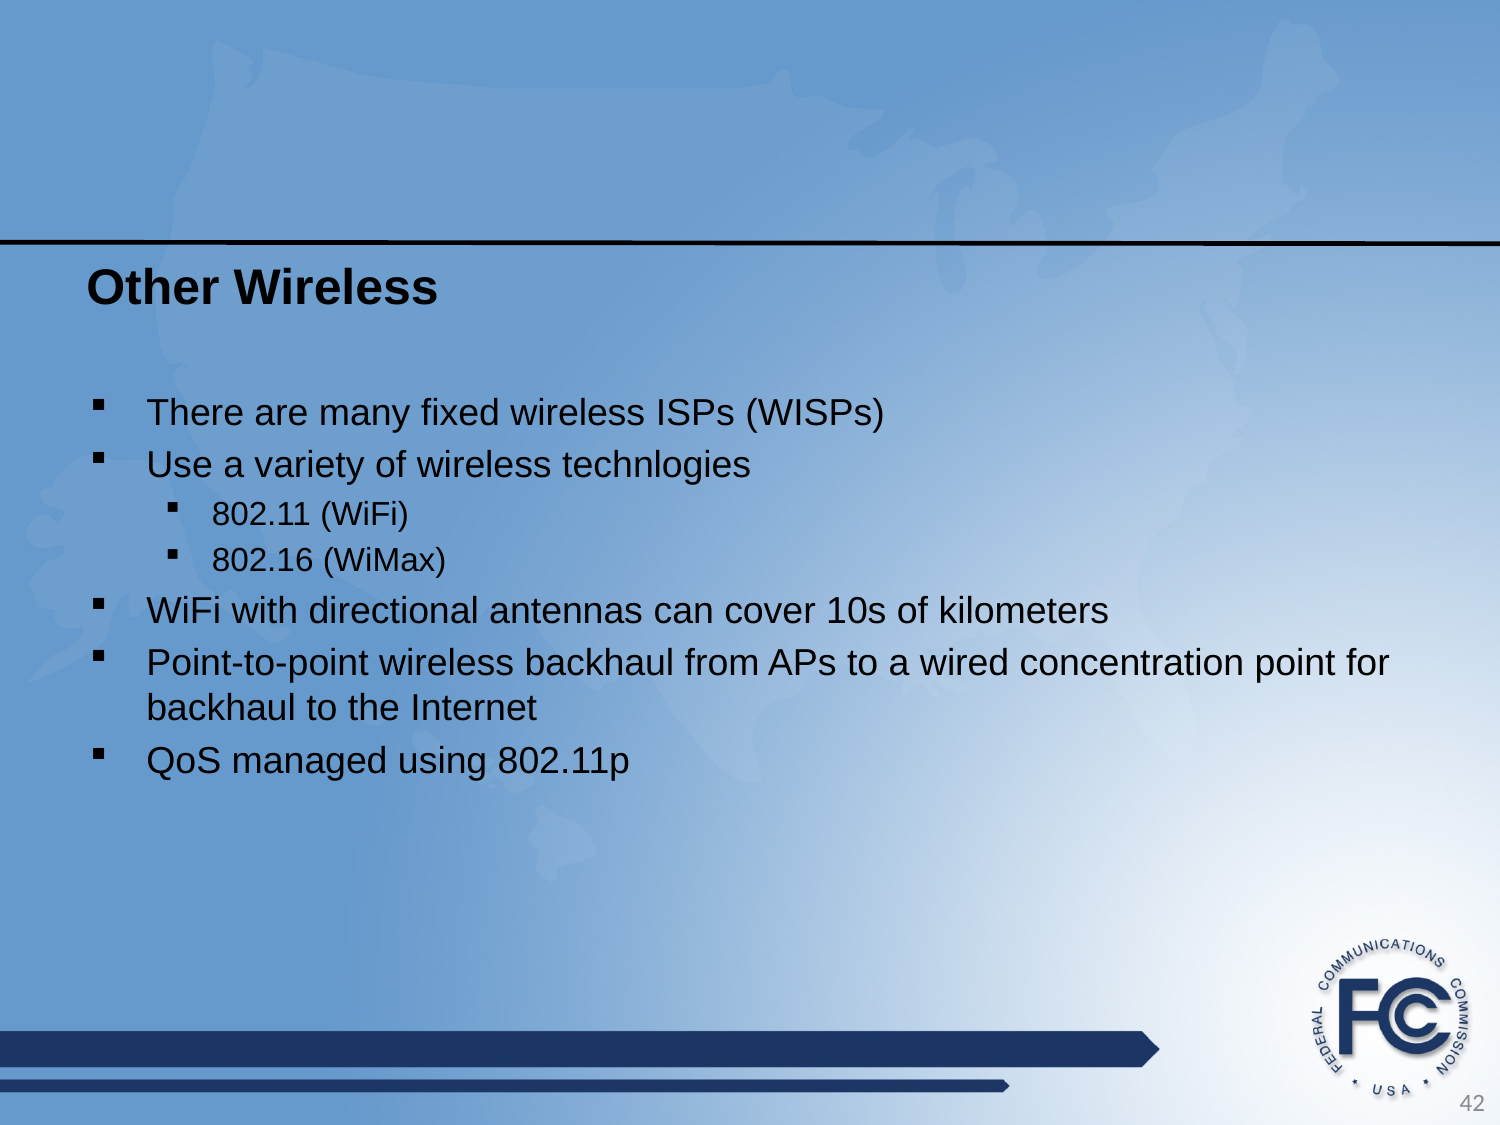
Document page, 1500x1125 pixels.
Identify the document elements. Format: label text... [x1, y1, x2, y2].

title Other Wireless [71, 190, 1422, 378]
picture [0, 0, 1500, 241]
list There are many fixed wireless ISPs (WISPs) Use a variety of wireless technlogies 802.11 (WiFi) 802.16 (WiMax) WiFi with directional antennas can cover 10s of kilometers Point-to-point wireless backhaul from APs to a wired concentration point for backhaul to the Internet QoS managed using 802.11p [75, 379, 1425, 1032]
slide_number 42 [1149, 1077, 1500, 1125]
picture [0, 245, 1500, 1125]
